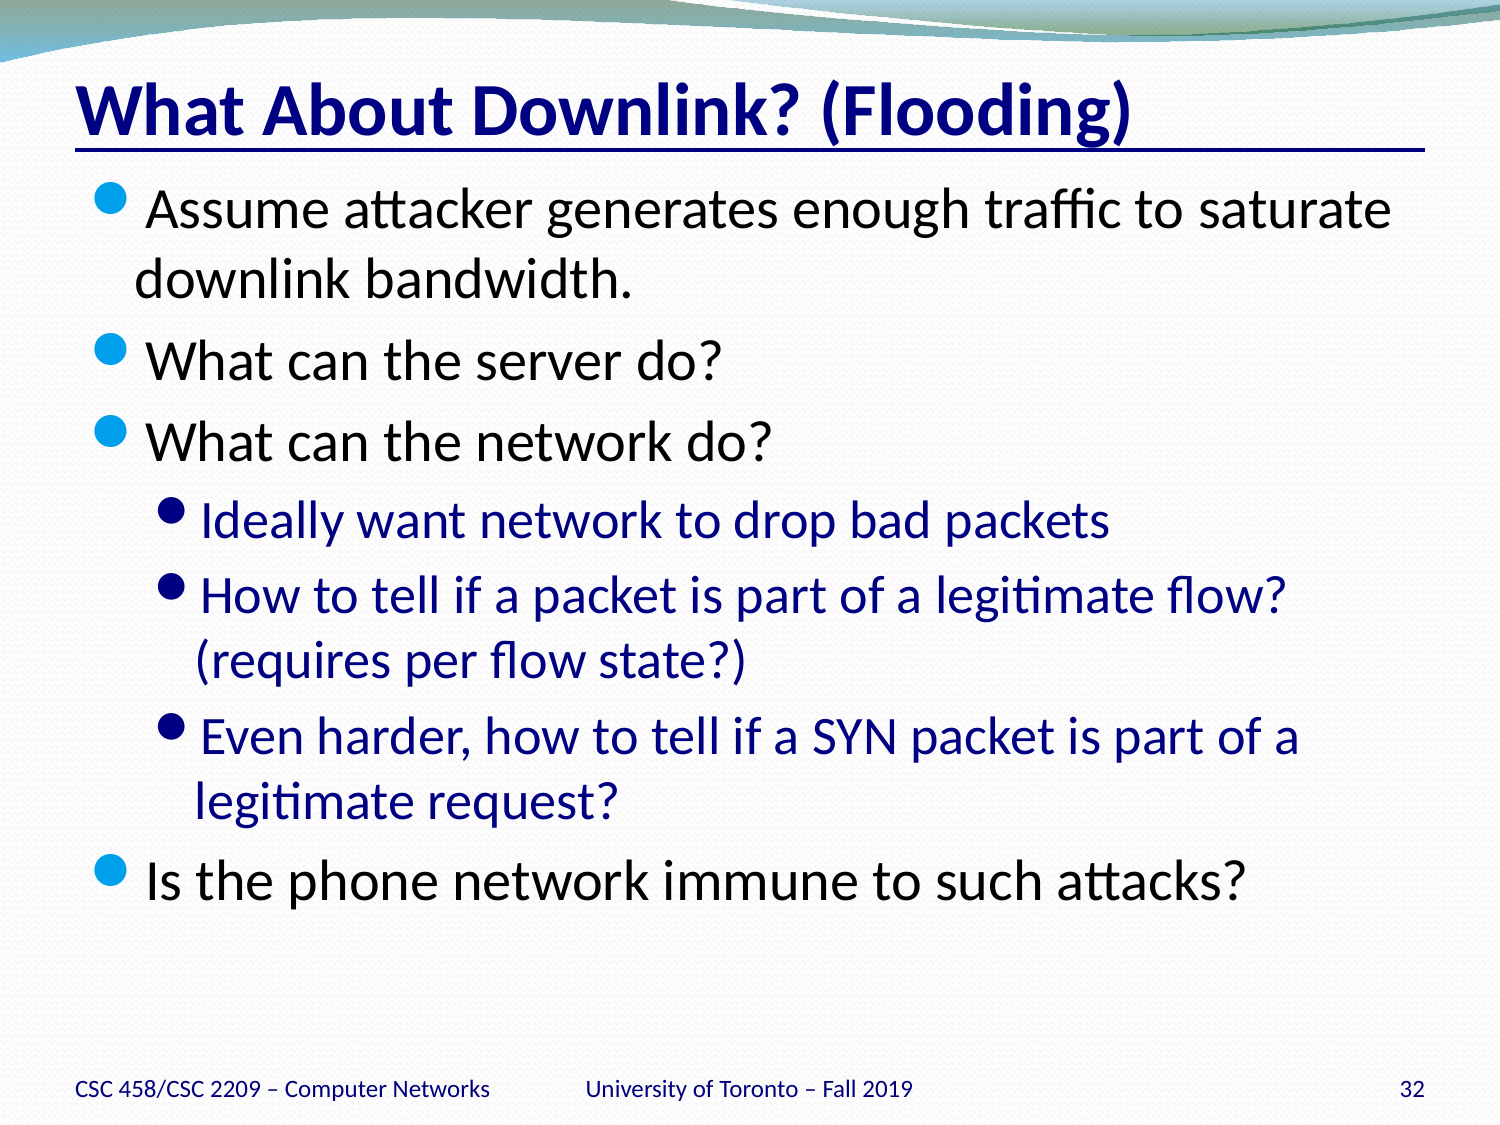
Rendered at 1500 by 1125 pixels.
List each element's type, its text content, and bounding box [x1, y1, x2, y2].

footer University of Toronto – Fall 2019 [512, 1042, 988, 1103]
title What About Downlink? (Flooding) [75, 50, 1425, 150]
slide_number CSC 458/CSC 2209 – Computer Networks [75, 1042, 500, 1103]
list Assume attacker generates enough traffic to saturate downlink bandwidth. What can the server do? What can the network do? Ideally want network to drop bad packets How to tell if a packet is part of a legitimate flow? (requires per flow state?) Even harder, how to tell if a SYN packet is part of a legitimate request? Is the phone network immune to such attacks? [75, 162, 1425, 1038]
slide_number 32 [1299, 1042, 1425, 1103]
